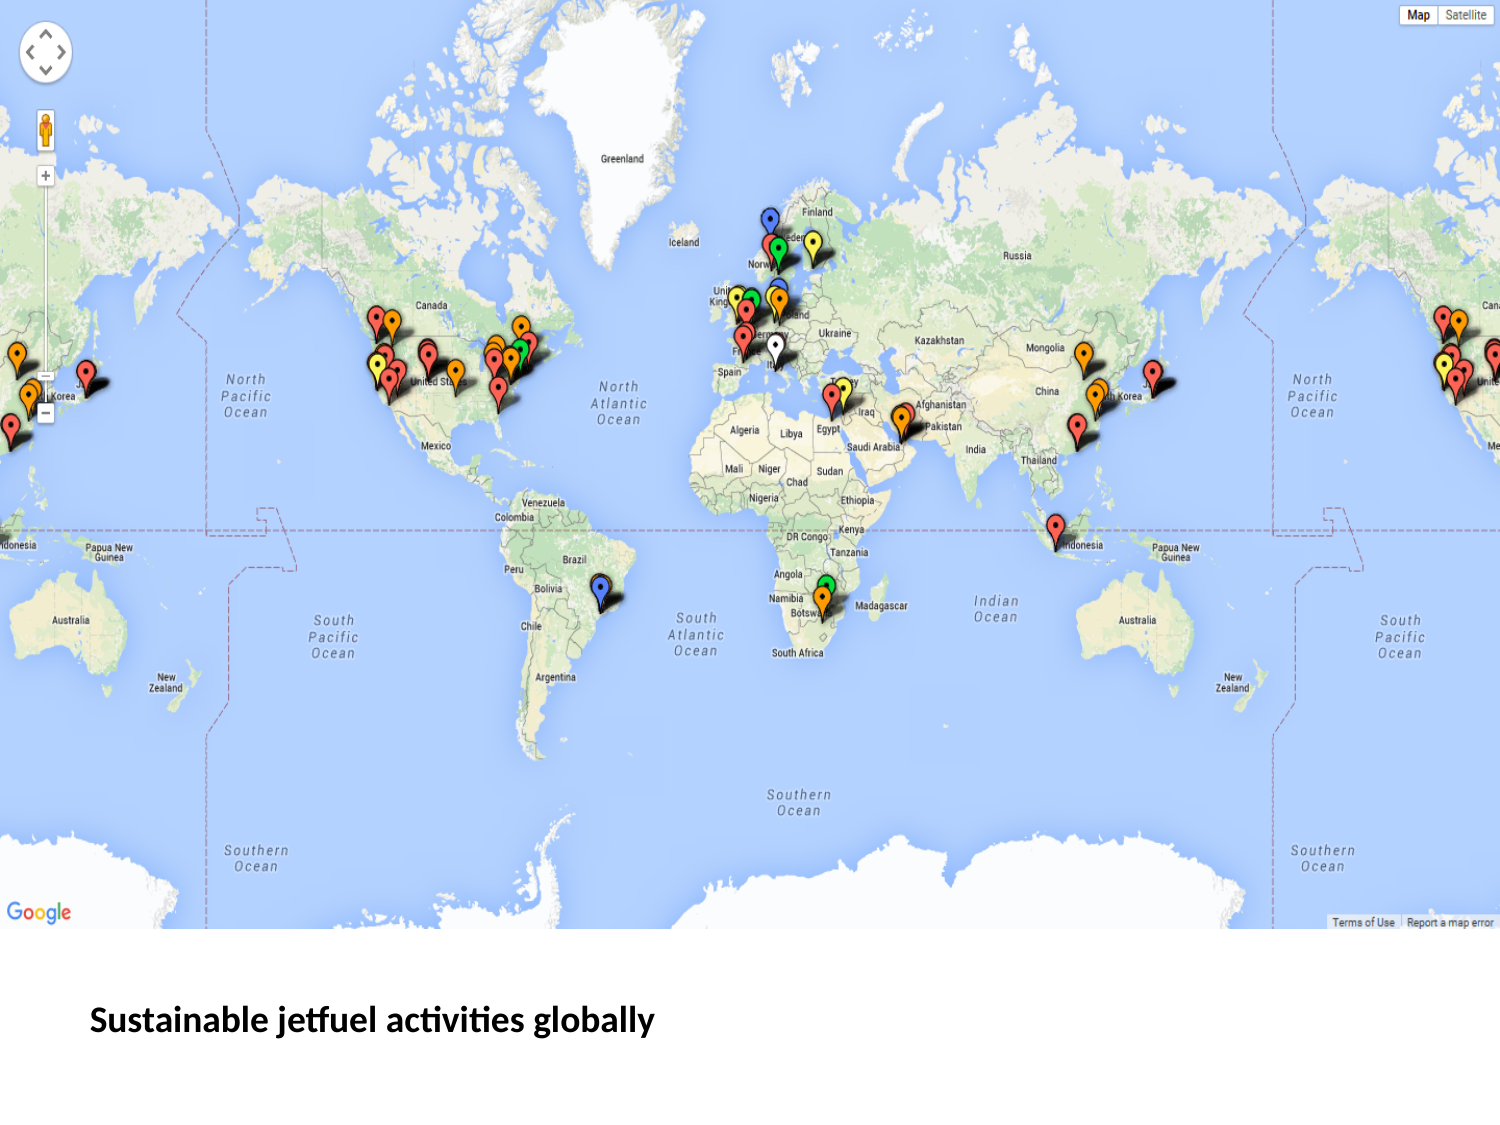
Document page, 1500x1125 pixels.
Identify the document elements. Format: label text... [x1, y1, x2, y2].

picture [0, 0, 1500, 929]
text_box Sustainable jetfuel activities globally [74, 987, 691, 1048]
